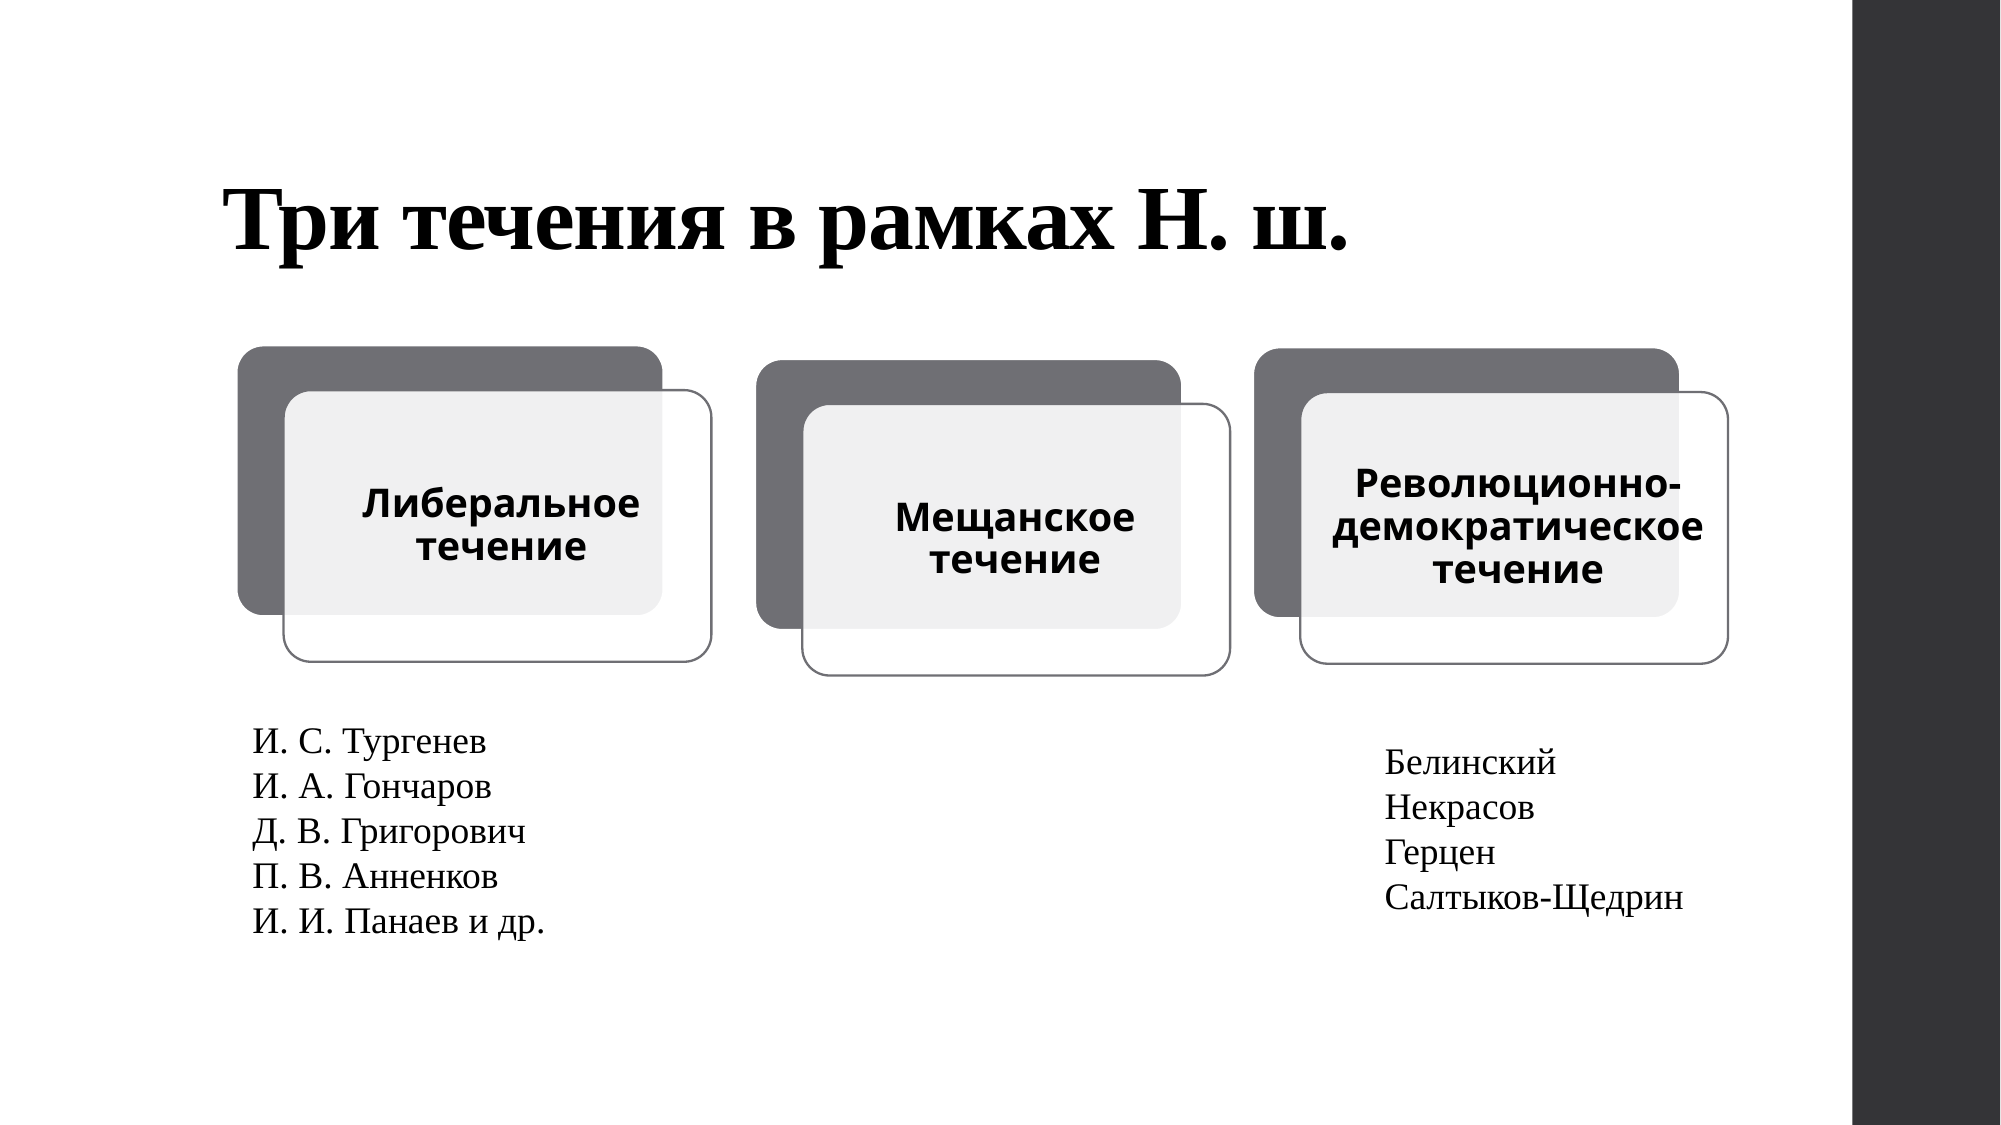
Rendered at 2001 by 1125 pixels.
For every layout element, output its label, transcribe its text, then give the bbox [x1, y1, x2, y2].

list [206, 329, 1729, 1020]
title Три течения в рамках Н. ш. [206, 60, 1797, 278]
